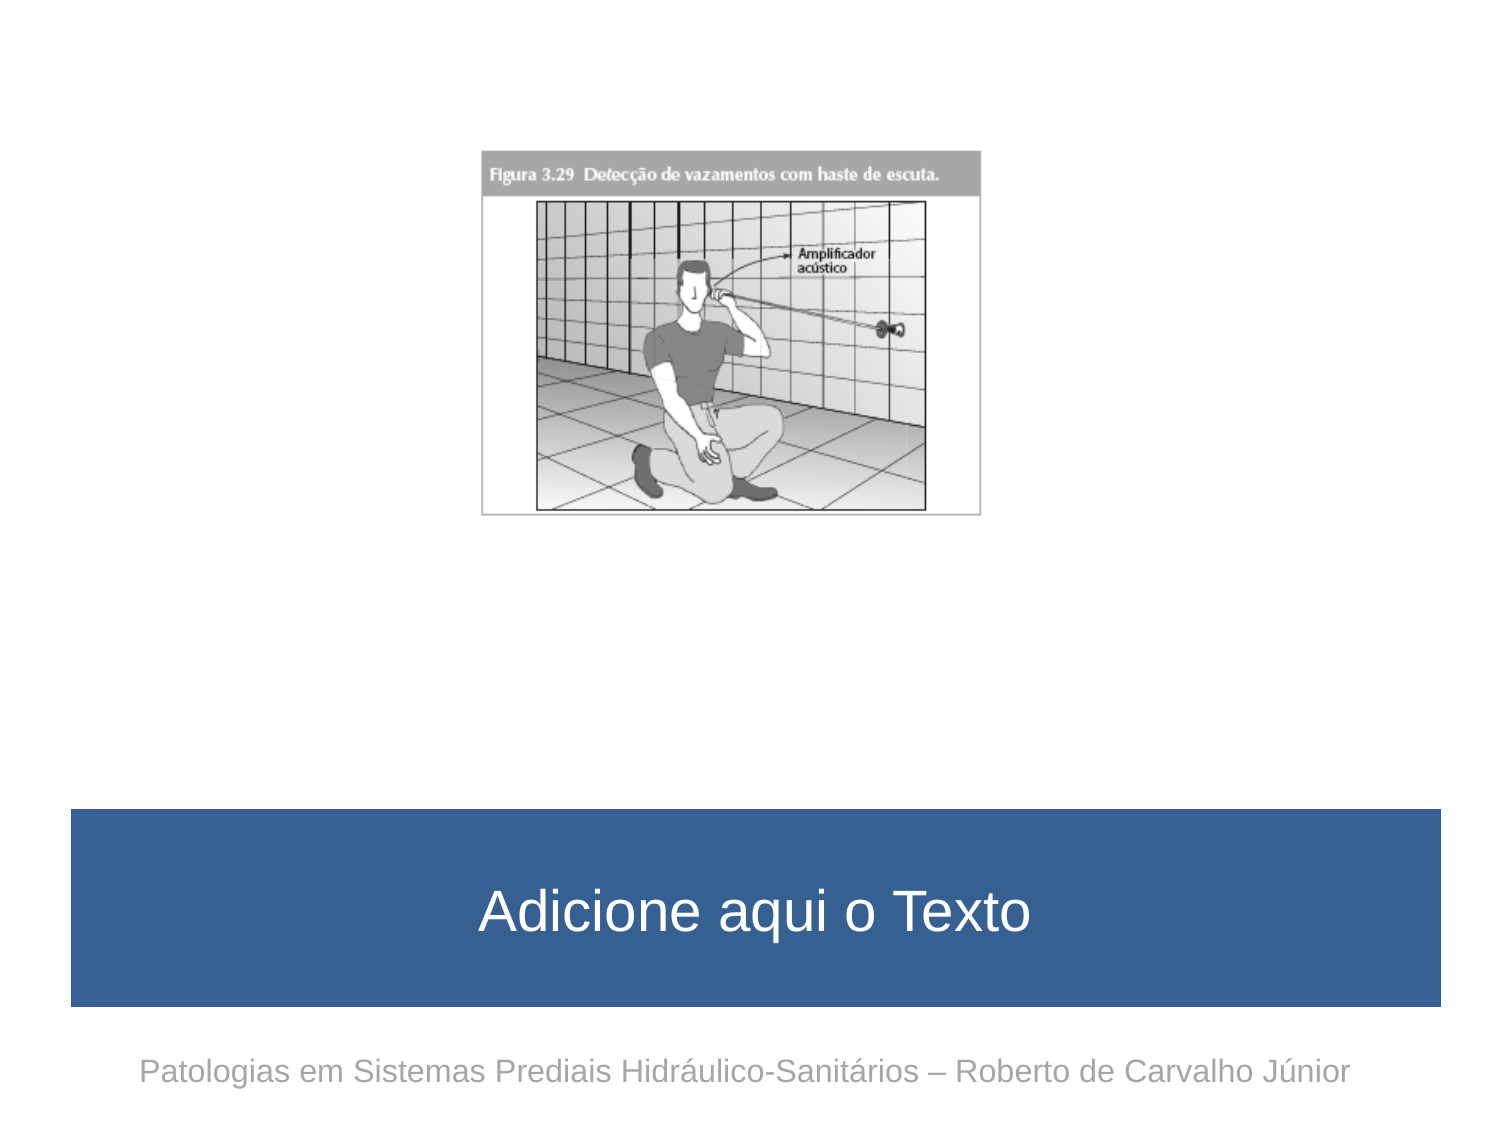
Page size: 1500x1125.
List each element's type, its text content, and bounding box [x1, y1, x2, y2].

footer Patologias em Sistemas Prediais Hidráulico-Sanitários – Roberto de Carvalho Júnior [0, 1042, 1500, 1103]
picture [466, 136, 997, 522]
text_box Adicione aqui o Texto [70, 808, 1442, 1008]
